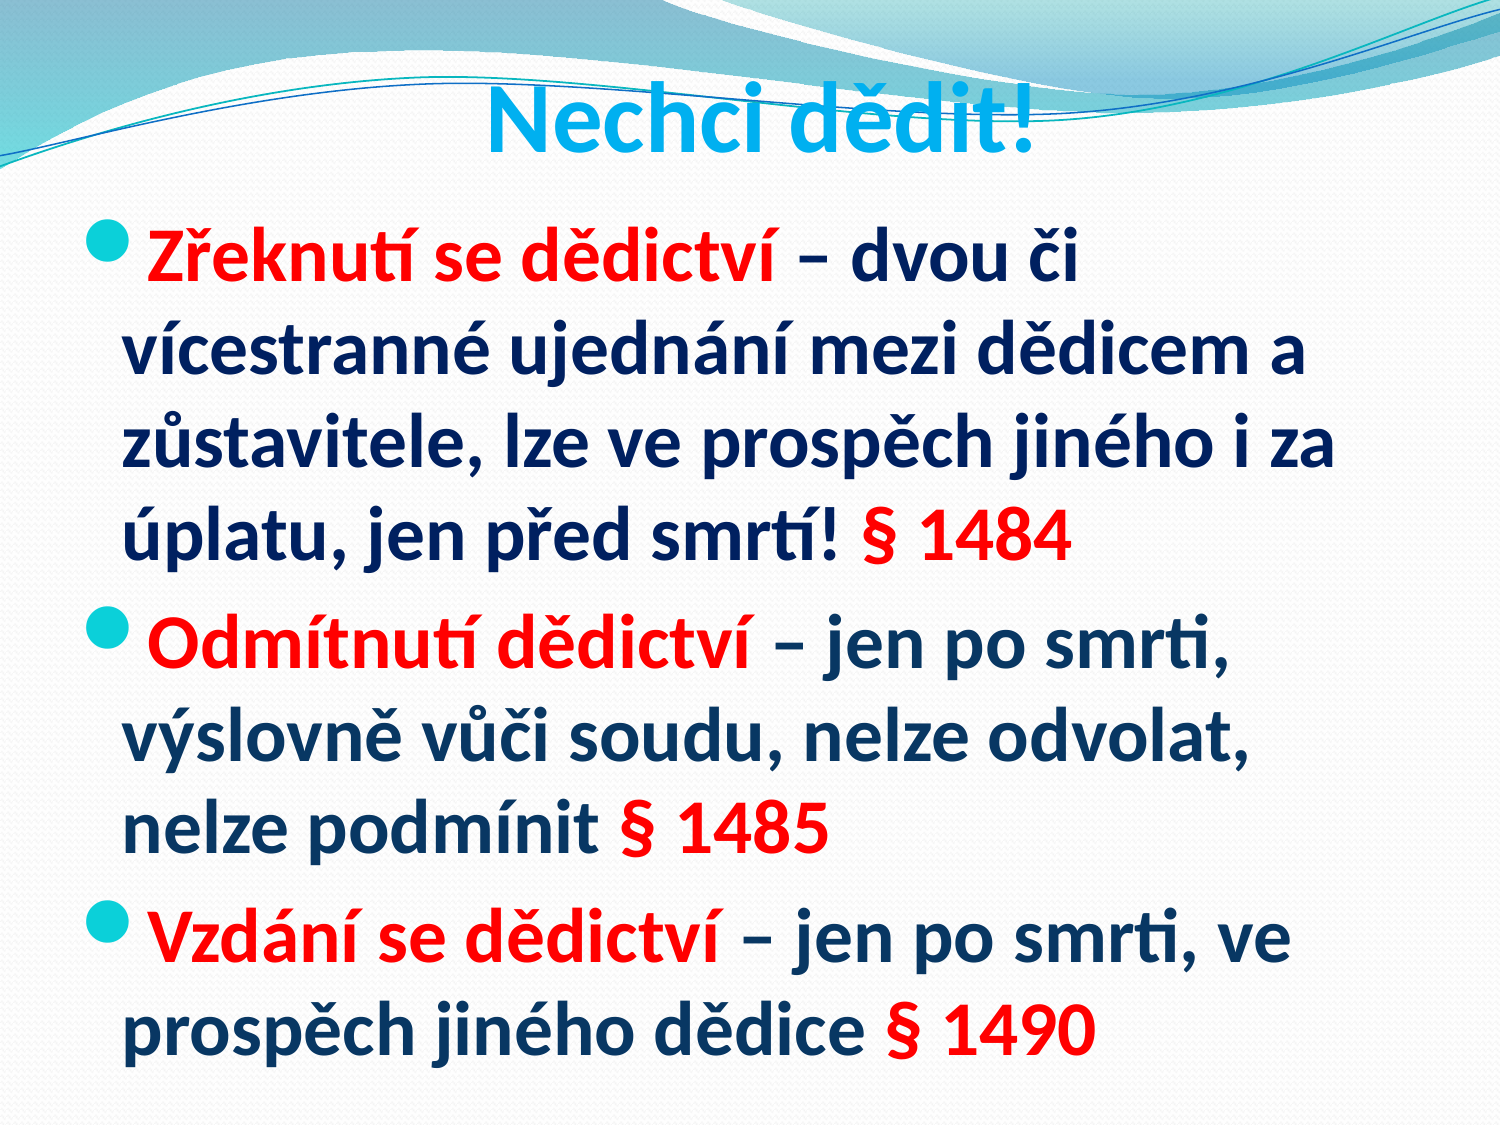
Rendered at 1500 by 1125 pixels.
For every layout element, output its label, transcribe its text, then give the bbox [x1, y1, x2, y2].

title Nechci dědit! [88, 42, 1439, 173]
list Zřeknutí se dědictví – dvou či vícestranné ujednání mezi dědicem a zůstavitele, lze ve prospěch jiného i za úplatu, jen před smrtí! § 1484 Odmítnutí dědictví – jen po smrti, výslovně vůči soudu, nelze odvolat, nelze podmínit § 1485 Vzdání se dědictví – jen po smrti, ve prospěch jiného dědice § 1490 [64, 196, 1416, 1083]
